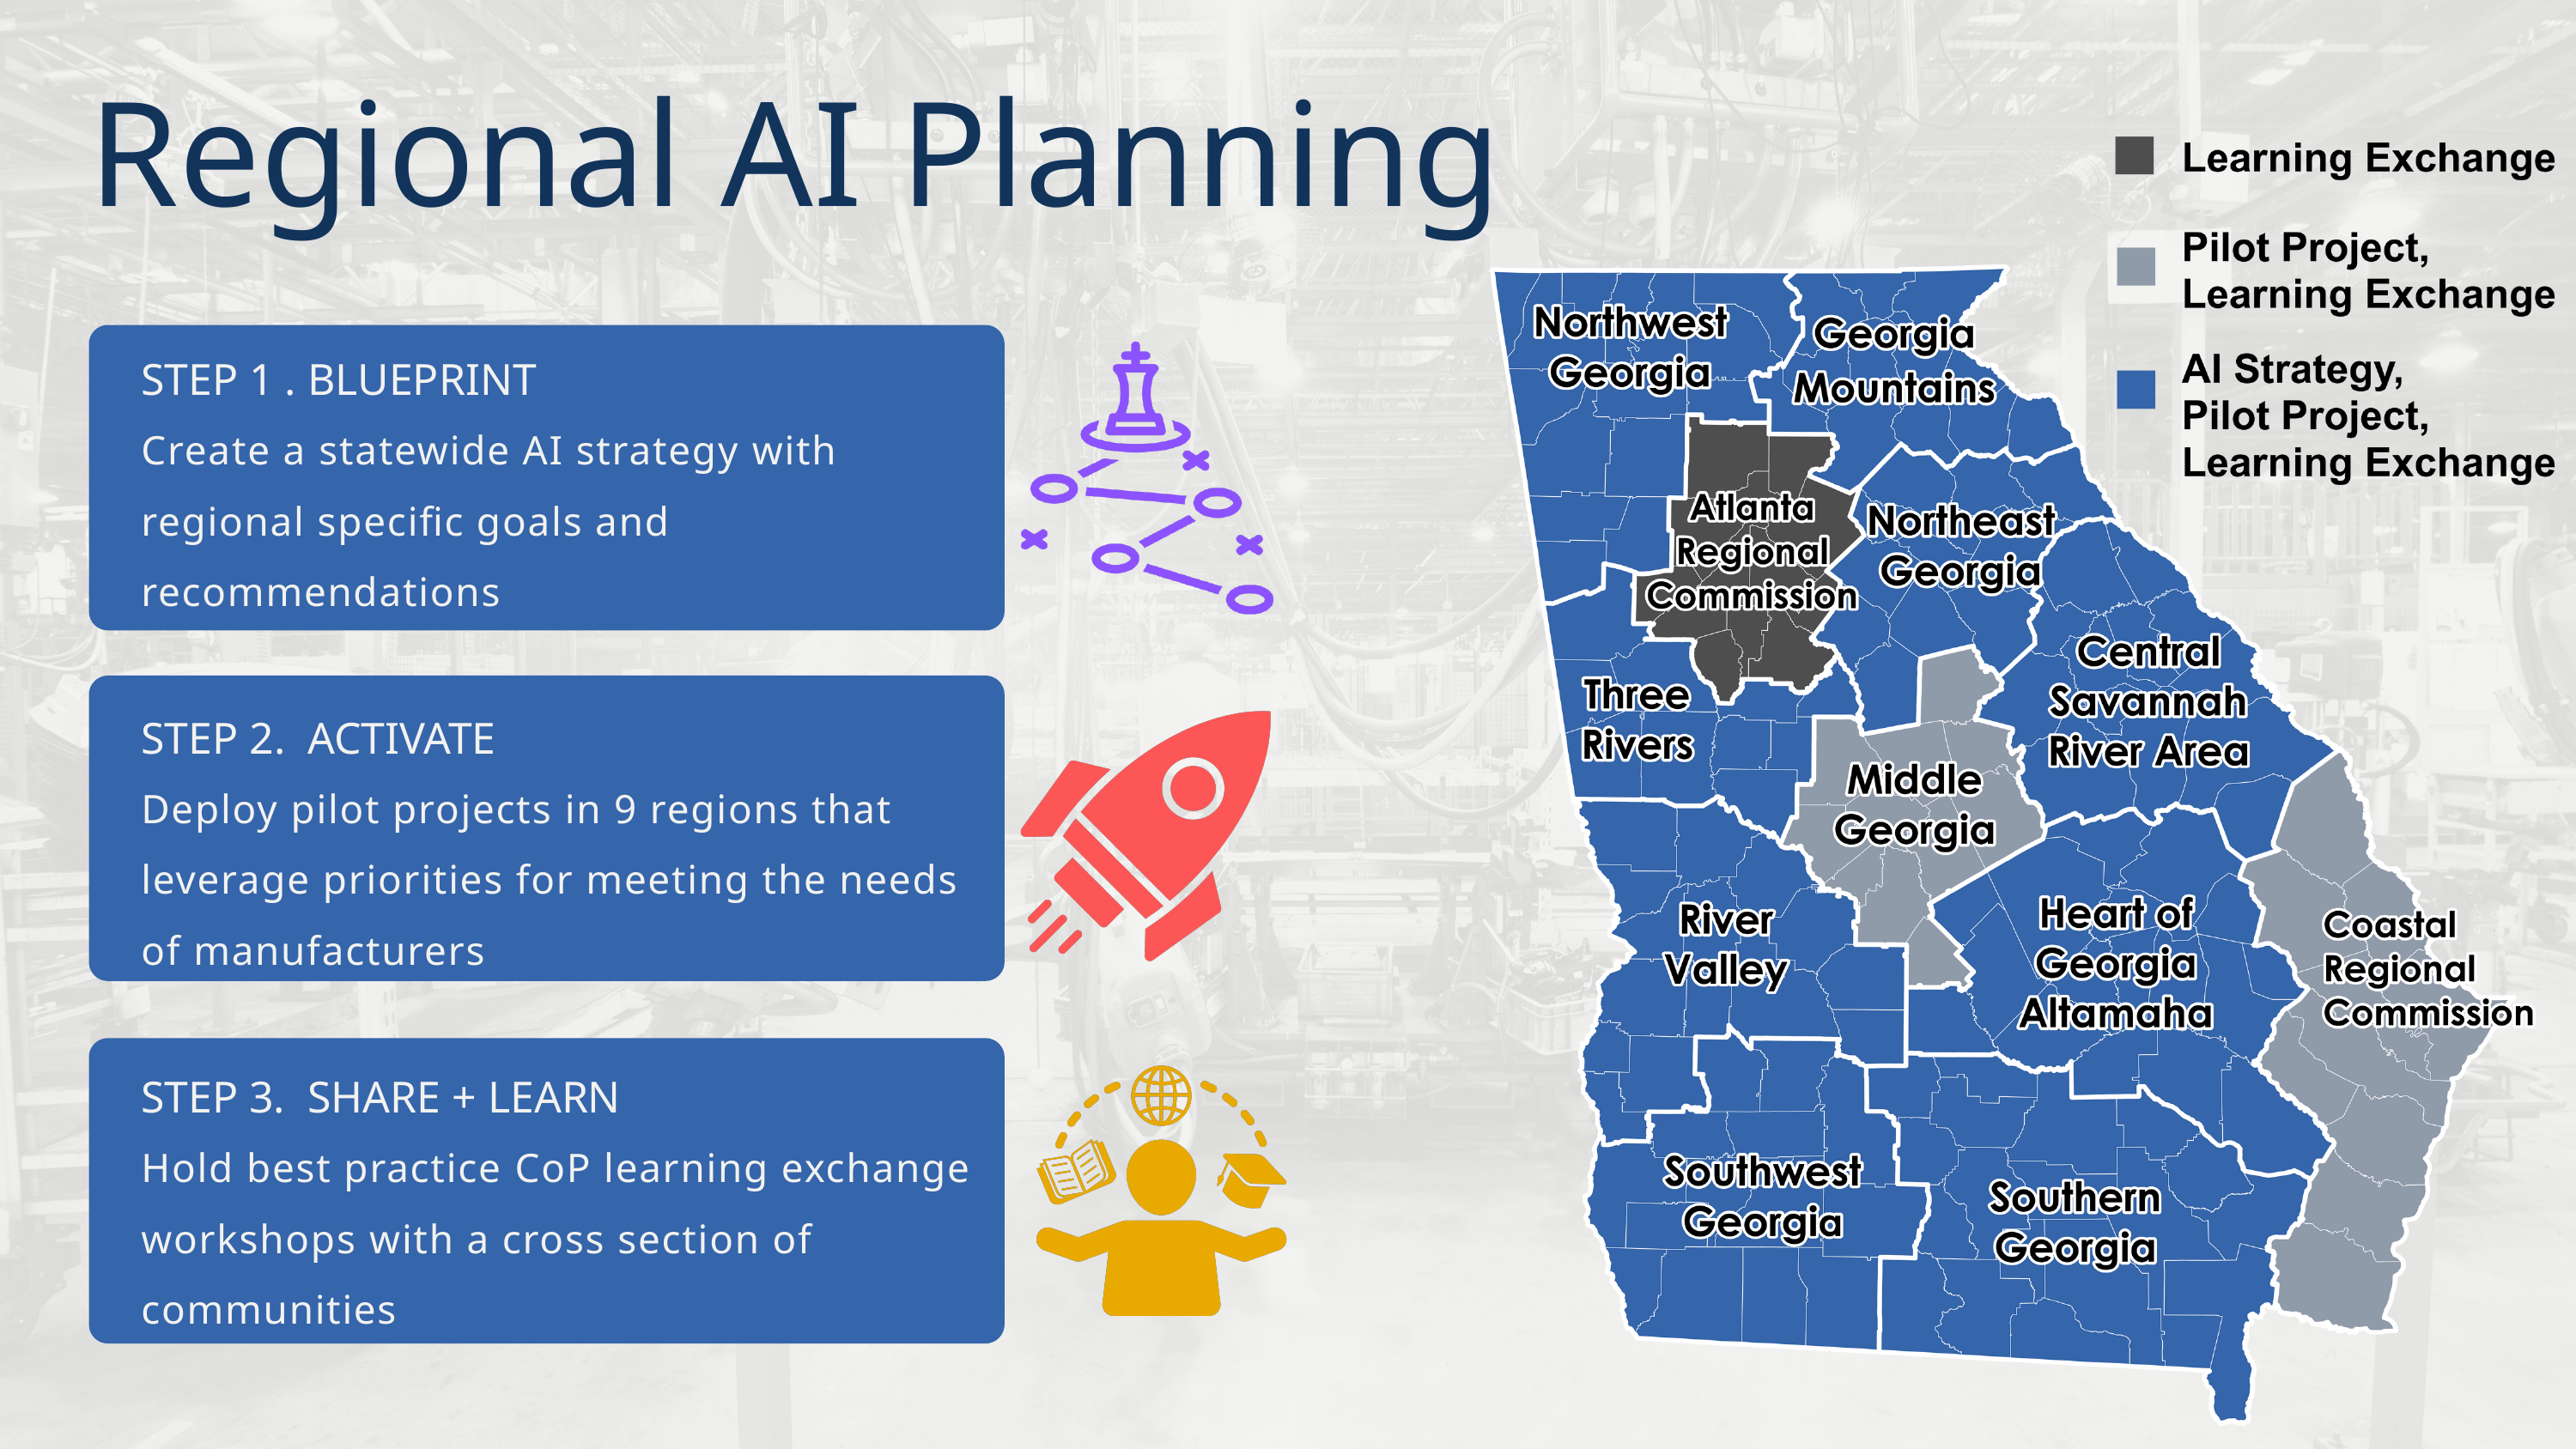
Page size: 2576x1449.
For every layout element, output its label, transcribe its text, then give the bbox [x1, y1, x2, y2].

text_box [1020, 341, 1273, 615]
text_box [88, 675, 1005, 982]
text_box [1020, 708, 1273, 961]
text_box Regional AI Planning [88, 76, 2297, 236]
text_box [1419, 108, 2576, 1449]
text_box [0, 0, 2576, 1449]
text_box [88, 324, 1005, 631]
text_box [88, 1038, 1005, 1344]
text_box [1035, 1065, 1289, 1316]
